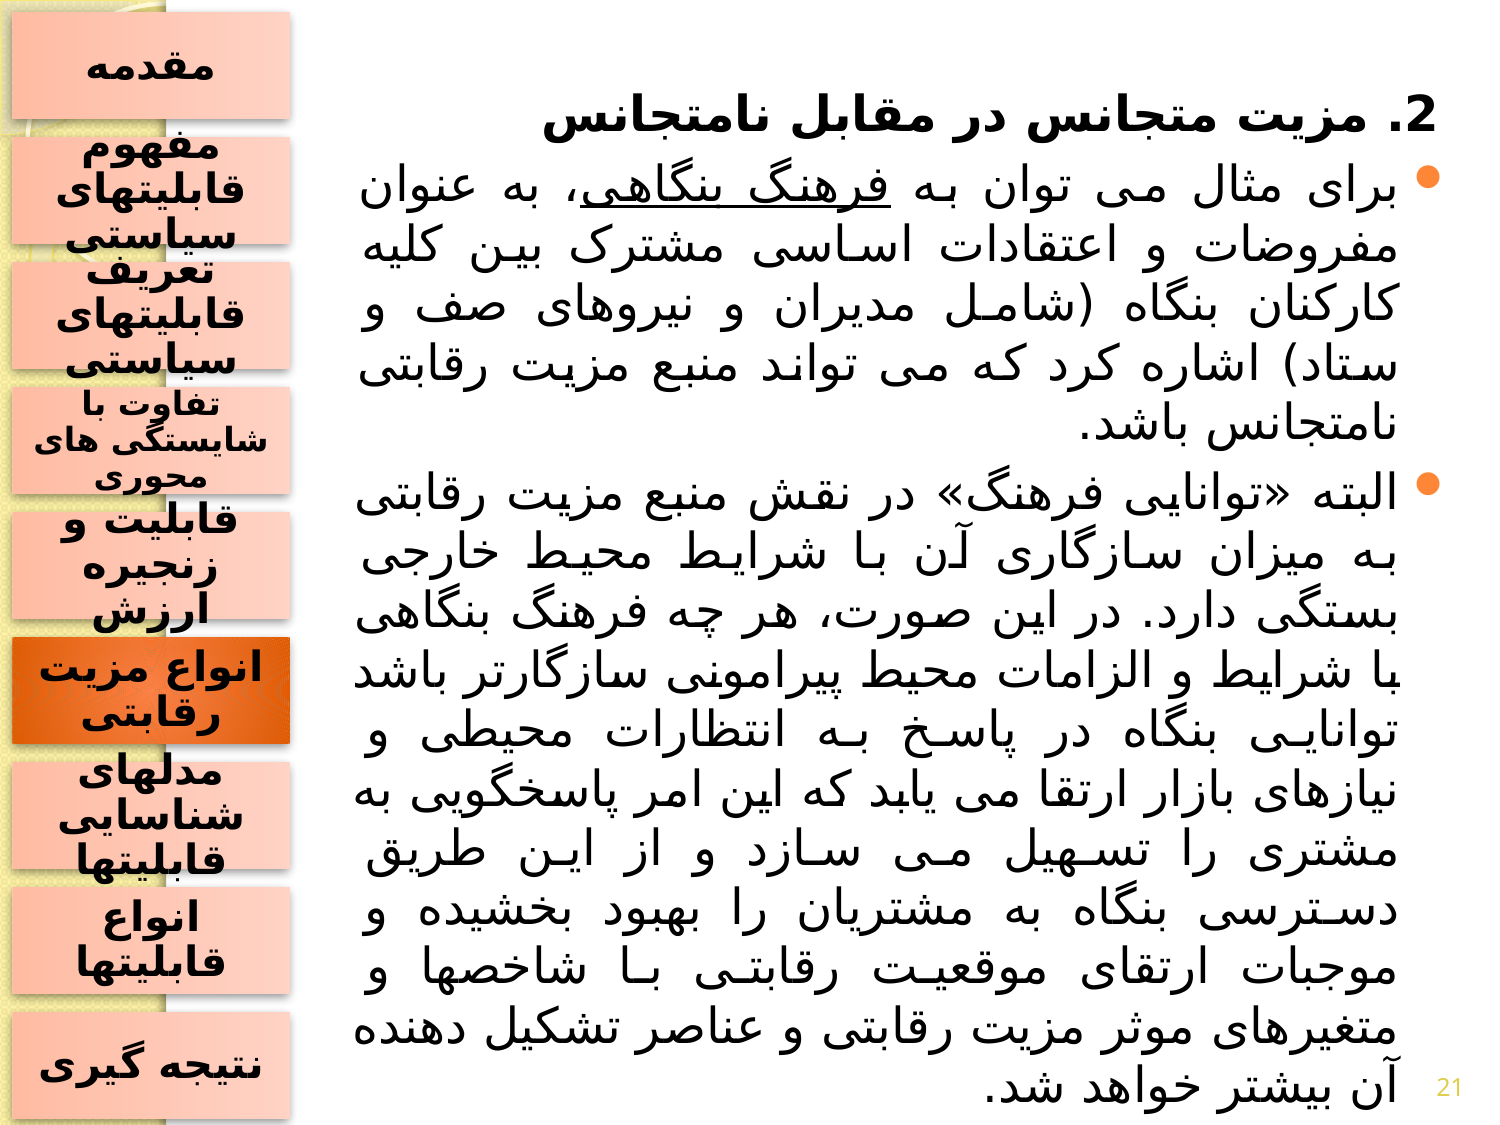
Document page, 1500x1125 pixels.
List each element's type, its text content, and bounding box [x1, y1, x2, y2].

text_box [12, 637, 291, 744]
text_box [12, 387, 291, 494]
list 2. مزیت متجانس در مقابل نامتجانس برای مثال می توان به فرهنگ بنگاهی، به عنوان مفروضات و اعتقادات اساسی مشترک بین کلیه کارکنان بنگاه (شامل مدیران و نیروهای صف و ستاد) اشاره کرد که می تواند منبع مزیت رقابتی نامتجانس باشد. البته «توانایی فرهنگ» در نقش منبع مزیت رقابتی به میزان سازگاری آن با شرایط محیط خارجی بستگی دارد. در این صورت، هر چه فرهنگ بنگاهی با شرایط و الزامات محیط پیرامونی سازگارتر باشد توانایی بنگاه در پاسخ به انتظارات محیطی و نیازهای بازار ارتقا می یابد که این امر پاسخگویی به مشتری را تسهیل می سازد و از این طریق دسترسی بنگاه به مشتریان را بهبود بخشیده و موجبات ارتقای موقعیت رقابتی با شاخصها و متغیرهای موثر مزیت رقابتی و عناصر تشکیل دهنده آن بیشتر خواهد شد. [337, 75, 1466, 1125]
slide_number 21 [1413, 1034, 1488, 1113]
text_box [12, 137, 291, 244]
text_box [12, 762, 291, 869]
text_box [12, 887, 291, 994]
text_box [12, 12, 291, 119]
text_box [12, 512, 291, 619]
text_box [12, 1012, 291, 1119]
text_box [12, 262, 291, 369]
